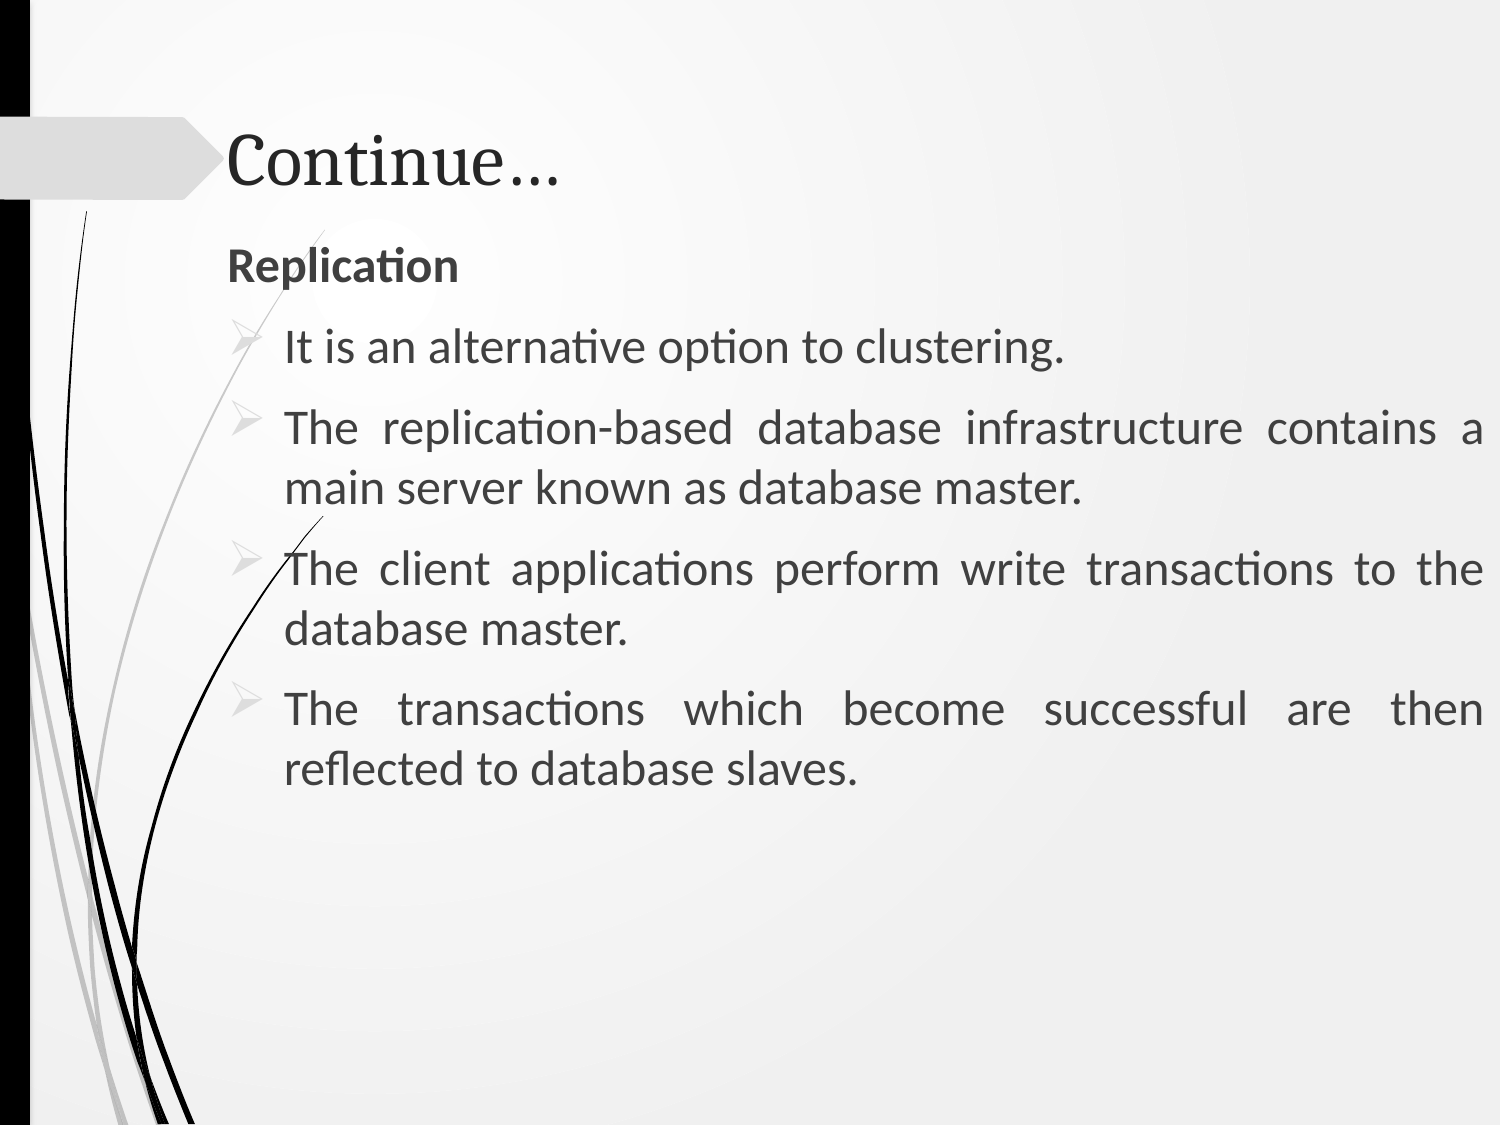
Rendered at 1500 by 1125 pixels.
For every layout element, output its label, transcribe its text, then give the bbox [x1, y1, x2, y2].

list Replication It is an alternative option to clustering. The replication-based database infrastructure contains a main server known as database master. The client applications perform write transactions to the database master. The transactions which become successful are then reflected to database slaves. [212, 224, 1500, 970]
title Continue… [212, 102, 1400, 224]
